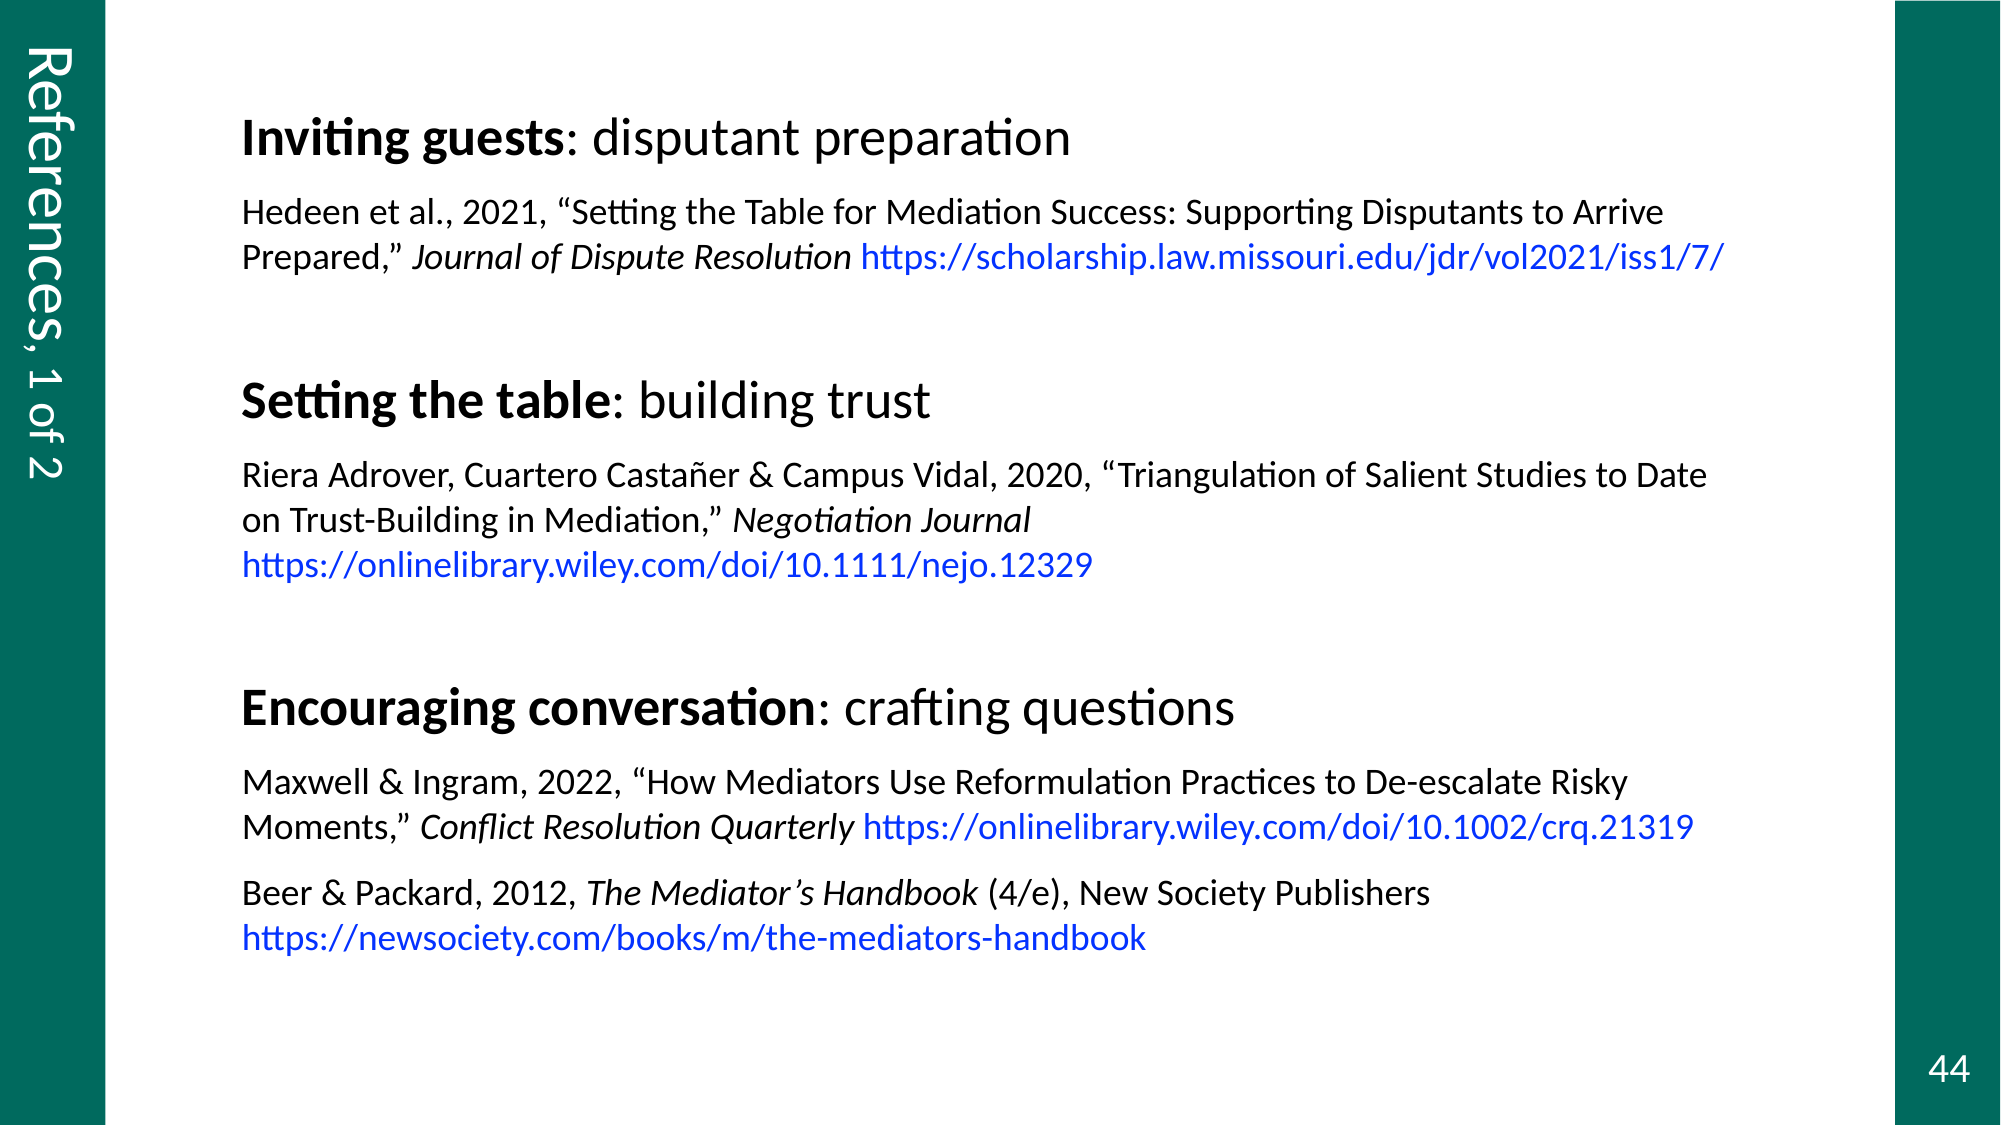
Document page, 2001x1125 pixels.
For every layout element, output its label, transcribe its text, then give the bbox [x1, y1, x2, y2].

text_box Inviting guests: disputant preparation Hedeen et al., 2021, “Setting the Table for Mediation Success: Supporting Disputants to Arrive Prepared,” Journal of Dispute Resolution https://scholarship.law.missouri.edu/jdr/vol2021/iss1/7/ Setting the table: building trust Riera Adrover, Cuartero Castañer & Campus Vidal, 2020, “Triangulation of Salient Studies to Date on Trust-Building in Mediation,” Negotiation Journal https://onlinelibrary.wiley.com/doi/10.1111/nejo.12329 Encouraging conversation: crafting questions Maxwell & Ingram, 2022, “How Mediators Use Reformulation Practices to De-escalate Risky Moments,” Conflict Resolution Quarterly https://onlinelibrary.wiley.com/doi/10.1002/crq.21319 Beer & Packard, 2012, The Mediator’s Handbook (4/e), New Society Publishers https://newsociety.com/books/m/the-mediators-handbook [227, 94, 1769, 966]
text_box References, 1 of 2 [9, 29, 104, 1008]
text_box 44 [1904, 1033, 1994, 1094]
